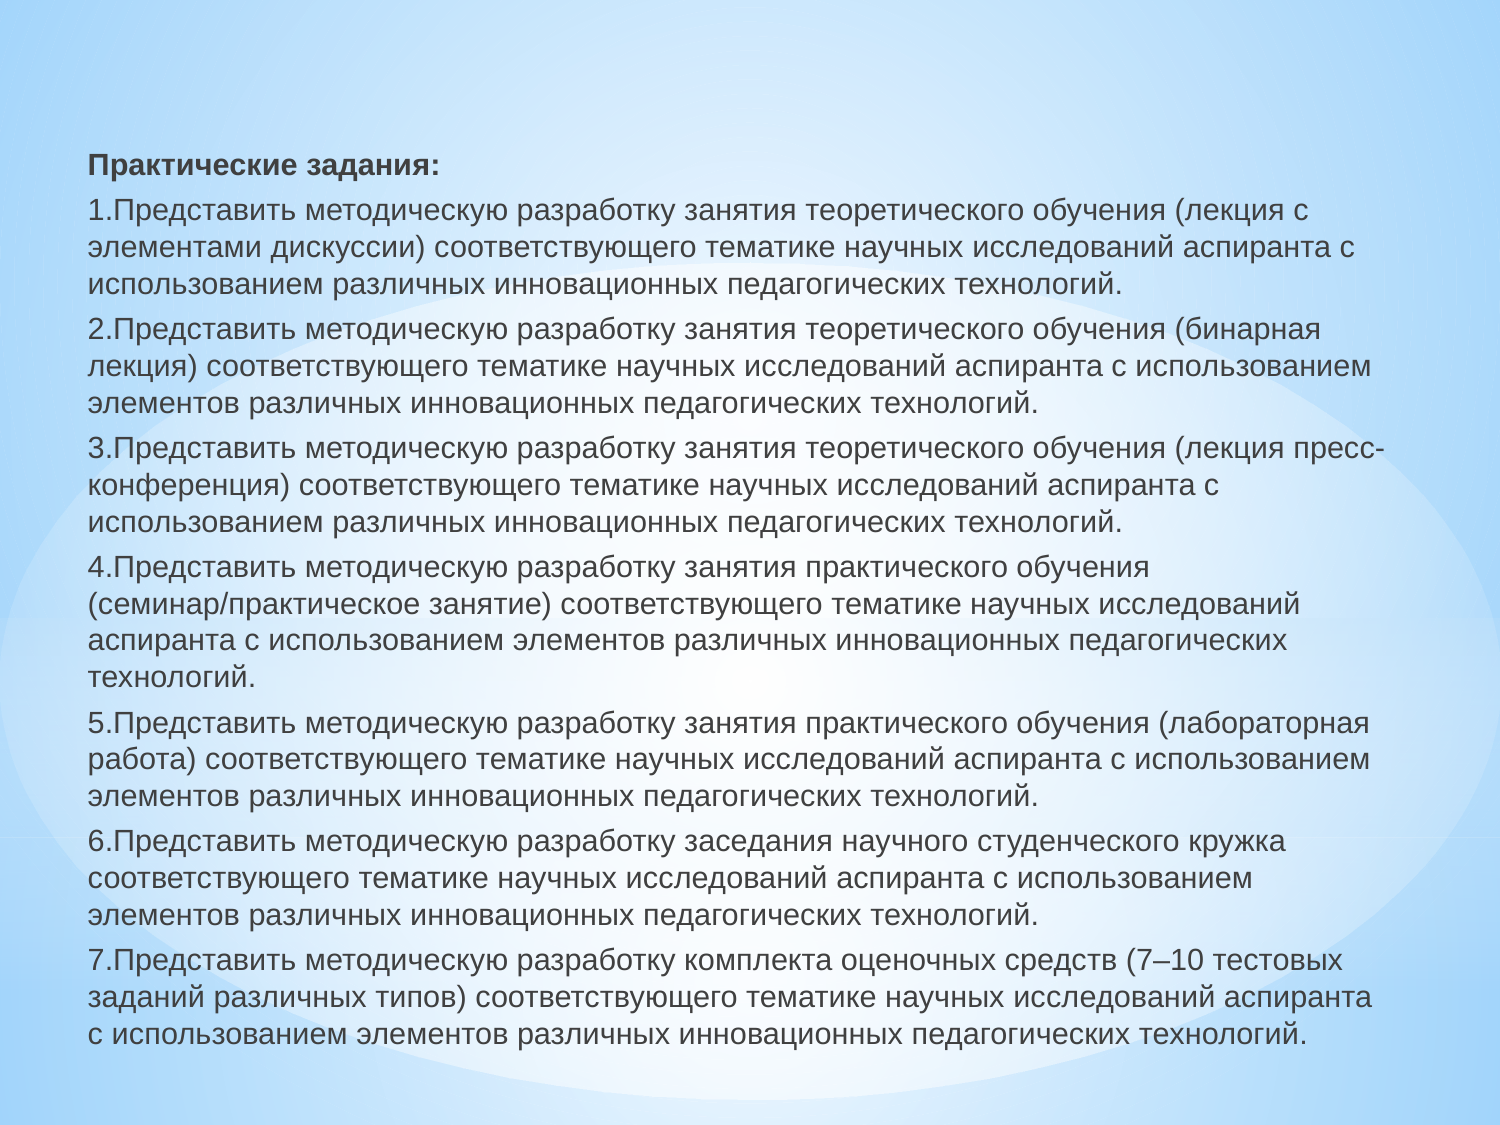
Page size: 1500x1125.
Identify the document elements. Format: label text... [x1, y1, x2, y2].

list Практические задания: 1.Представить методическую разработку занятия теоретического обучения (лекция с элементами дискуссии) соответствующего тематике научных исследований аспиранта с использованием различных инновационных педагогических технологий. 2.Представить методическую разработку занятия теоретического обучения (бинарная лекция) соответствующего тематике научных исследований аспиранта с использованием элементов различных инновационных педагогических технологий. 3.Представить методическую разработку занятия теоретического обучения (лекция пресс-конференция) соответствующего тематике научных исследований аспиранта с использованием различных инновационных педагогических технологий. 4.Представить методическую разработку занятия практического обучения (семинар/практическое занятие) соответствующего тематике научных исследований аспиранта с использованием элементов различных инновационных педагогических технологий. 5.Представить методическую разработку занятия практического обучения (лабораторная работа) соответствующего тематике научных исследований аспиранта с использованием элементов различных инновационных педагогических технологий. 6.Представить методическую разработку заседания научного студенческого кружка соответствующего тематике научных исследований аспиранта с использованием элементов различных инновационных педагогических технологий. 7.Представить методическую разработку комплекта оценочных средств (7–10 тестовых заданий различных типов) соответствующего тематике научных исследований аспиранта с использованием элементов различных инновационных педагогических технологий. [64, 137, 1412, 1083]
